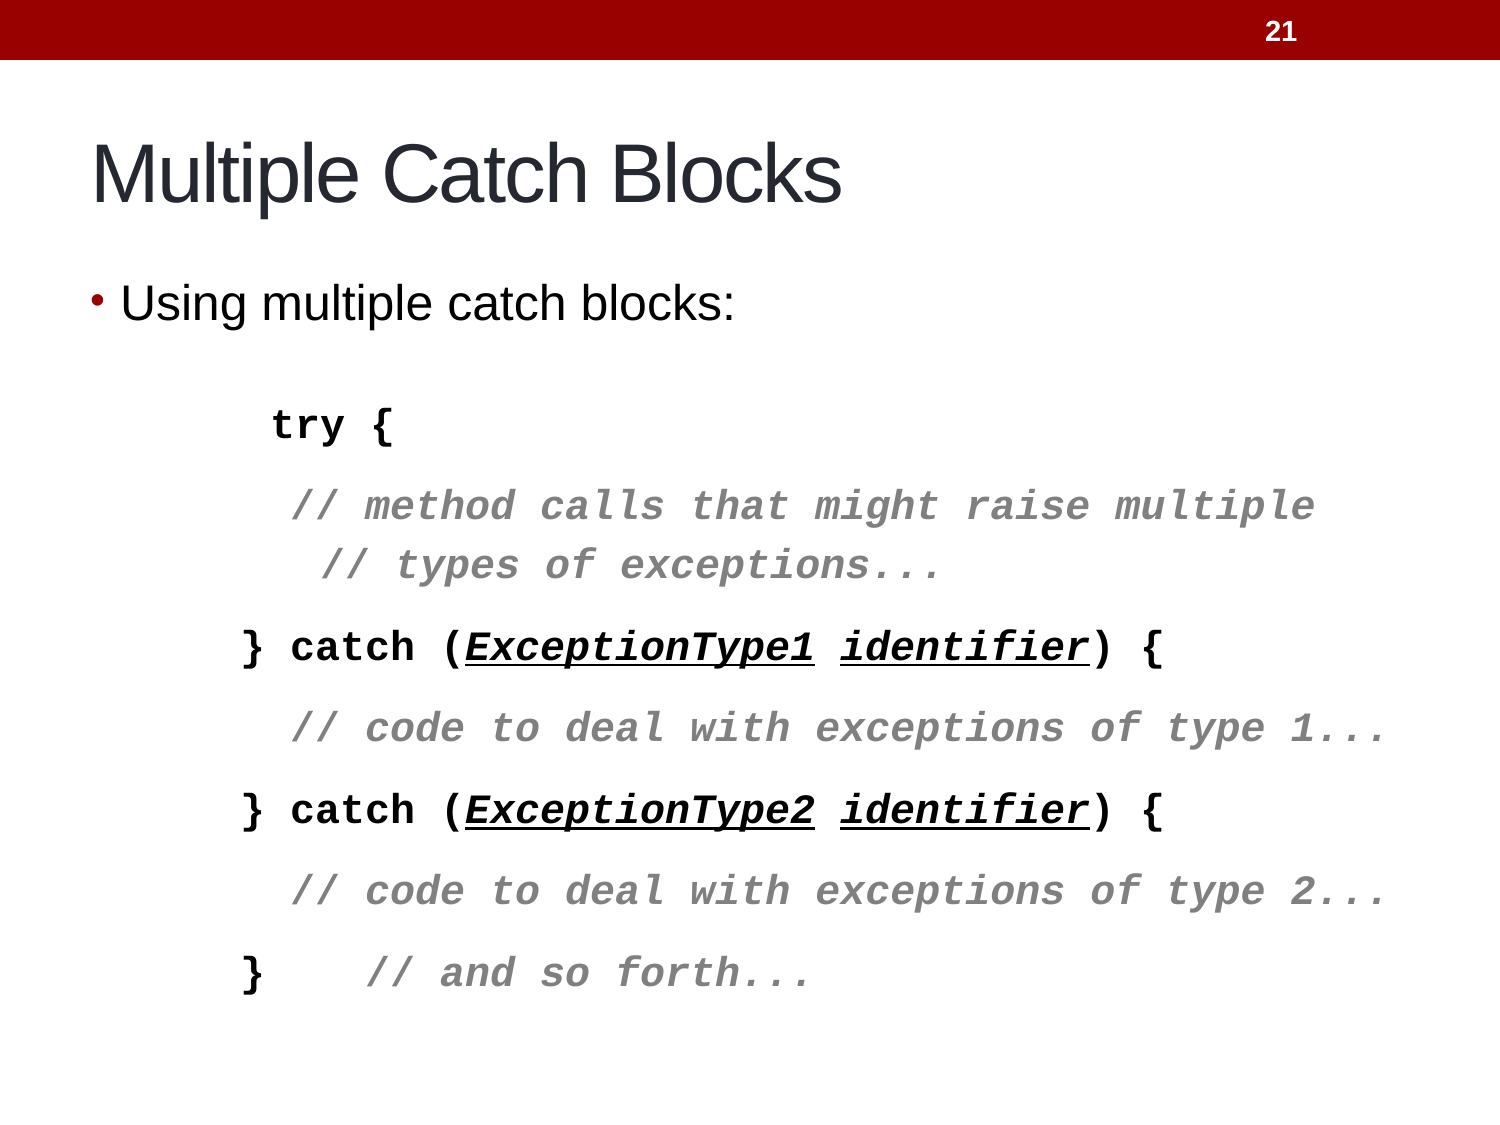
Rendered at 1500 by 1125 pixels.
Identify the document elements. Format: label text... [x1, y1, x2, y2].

slide_number 21 [1250, 3, 1425, 57]
title Multiple Catch Blocks [75, 87, 1425, 250]
list Using multiple catch blocks: try { // method calls that might raise multiple // types of exceptions... } catch (ExceptionType1 identifier) { // code to deal with exceptions of type 1... } catch (ExceptionType2 identifier) { // code to deal with exceptions of type 2... } // and so forth... [75, 262, 1425, 1063]
